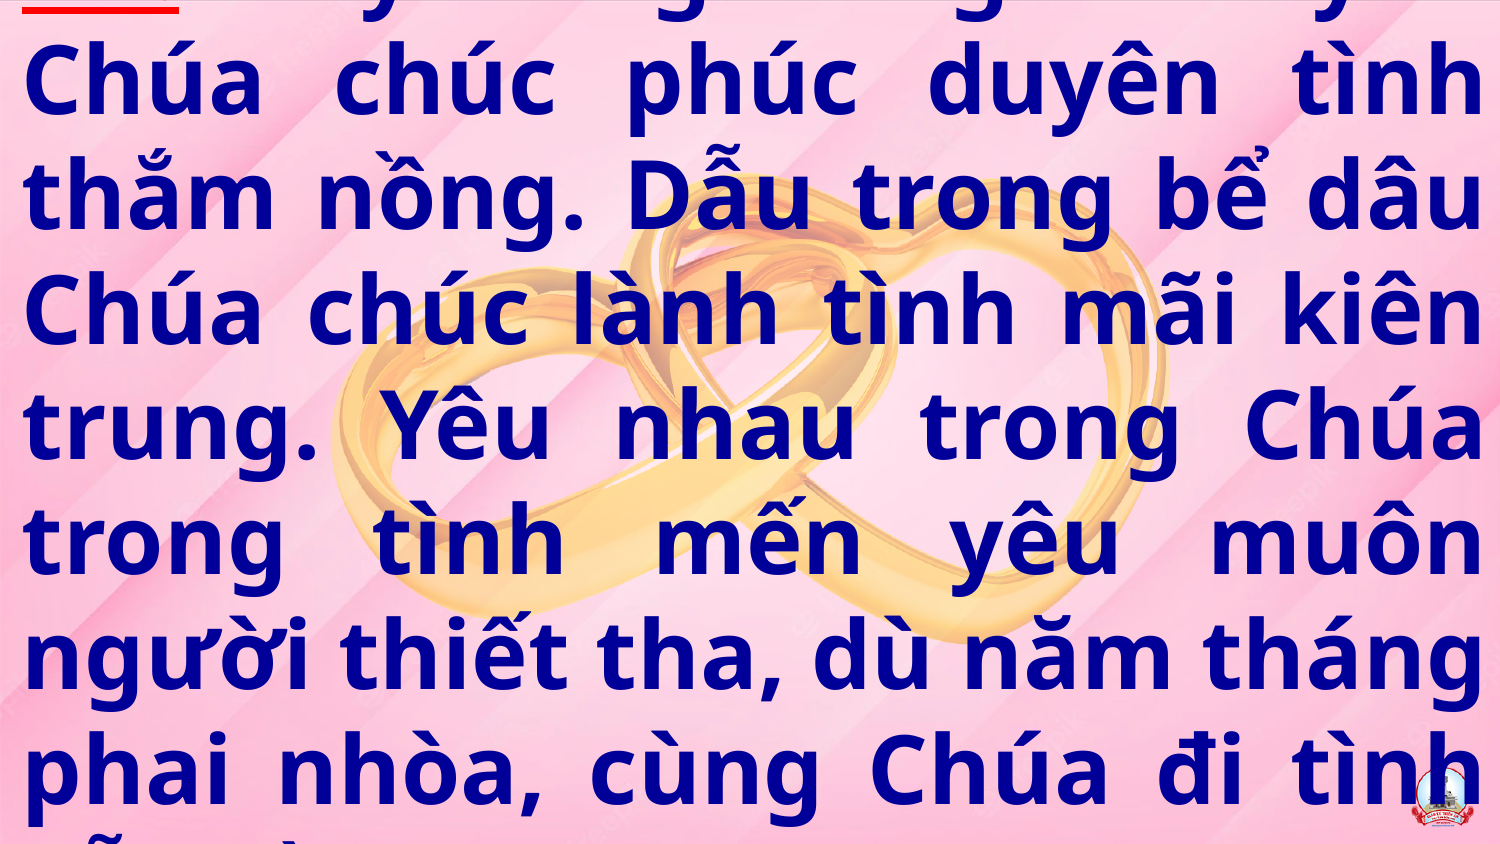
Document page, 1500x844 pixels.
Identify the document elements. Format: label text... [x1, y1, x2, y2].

picture [0, 0, 1500, 844]
list Đk: Đây bông hồng tình yêu Chúa chúc phúc duyên tình thắm nồng. Dẫu trong bể dâu Chúa chúc lành tình mãi kiên trung. Yêu nhau trong Chúa trong tình mến yêu muôn người thiết tha, dù năm tháng phai nhòa, cùng Chúa đi tình vẫn nồng. [2, 1, 1500, 842]
